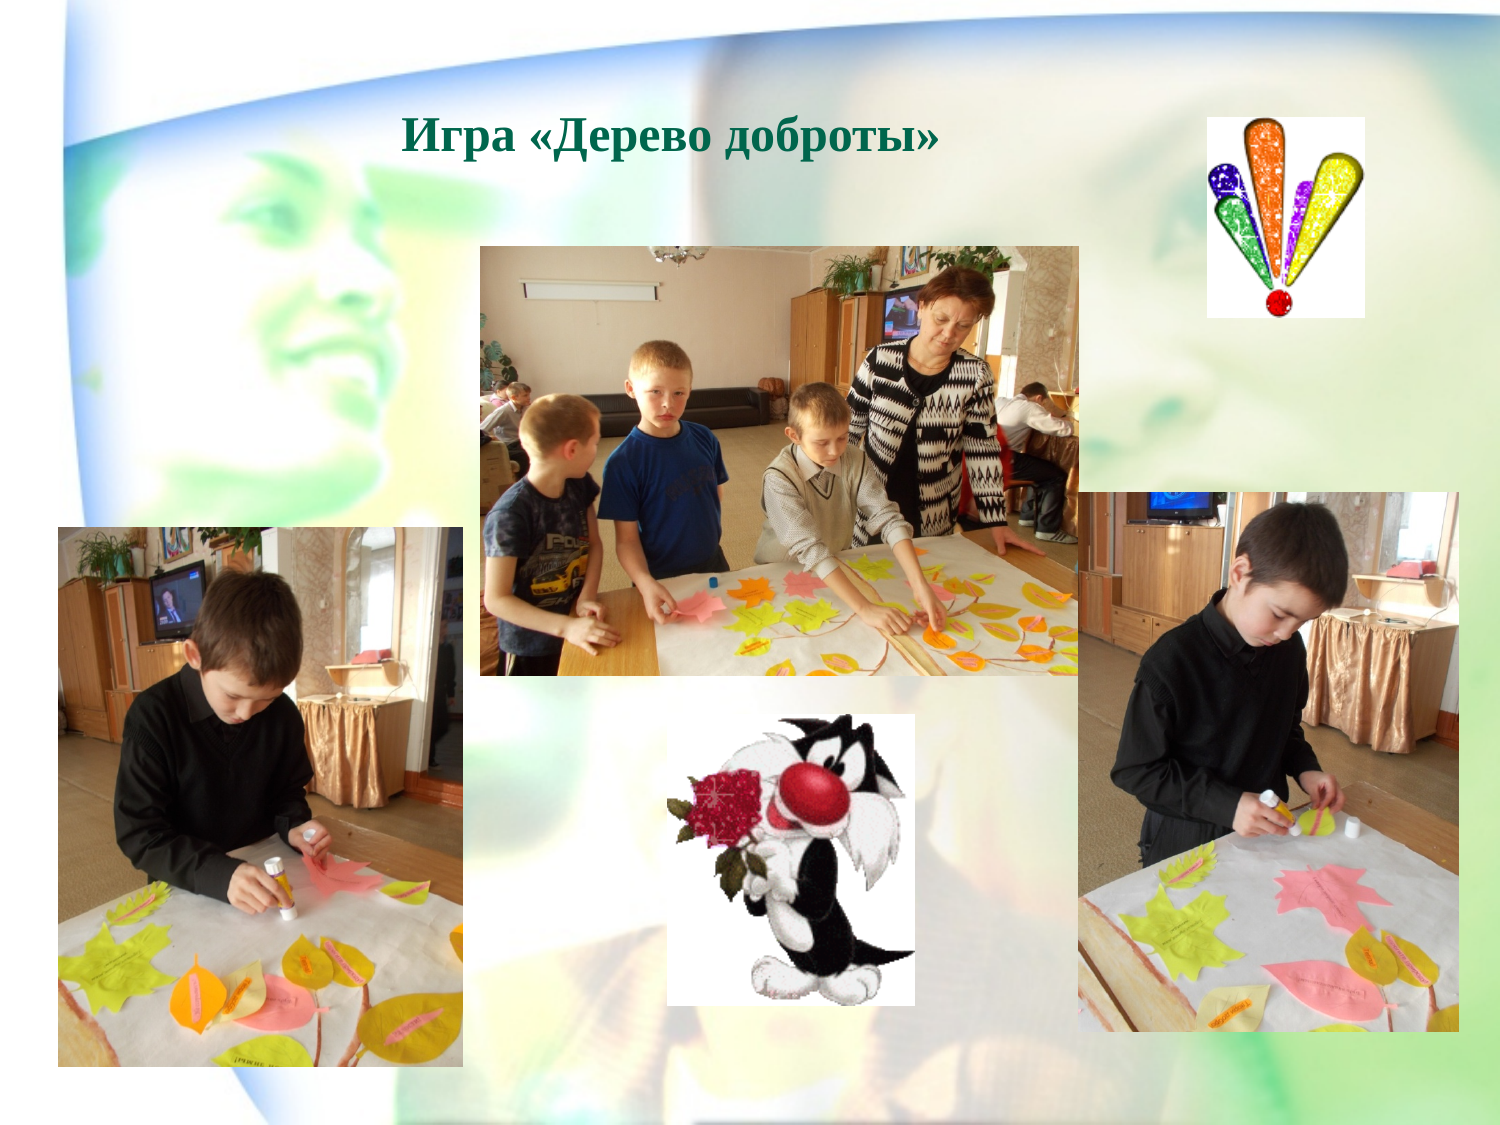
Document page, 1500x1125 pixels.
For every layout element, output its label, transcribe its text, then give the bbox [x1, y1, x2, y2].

picture [0, 0, 1500, 1125]
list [480, 245, 1079, 676]
text_box Игра «Дерево доброты» [386, 93, 1006, 169]
